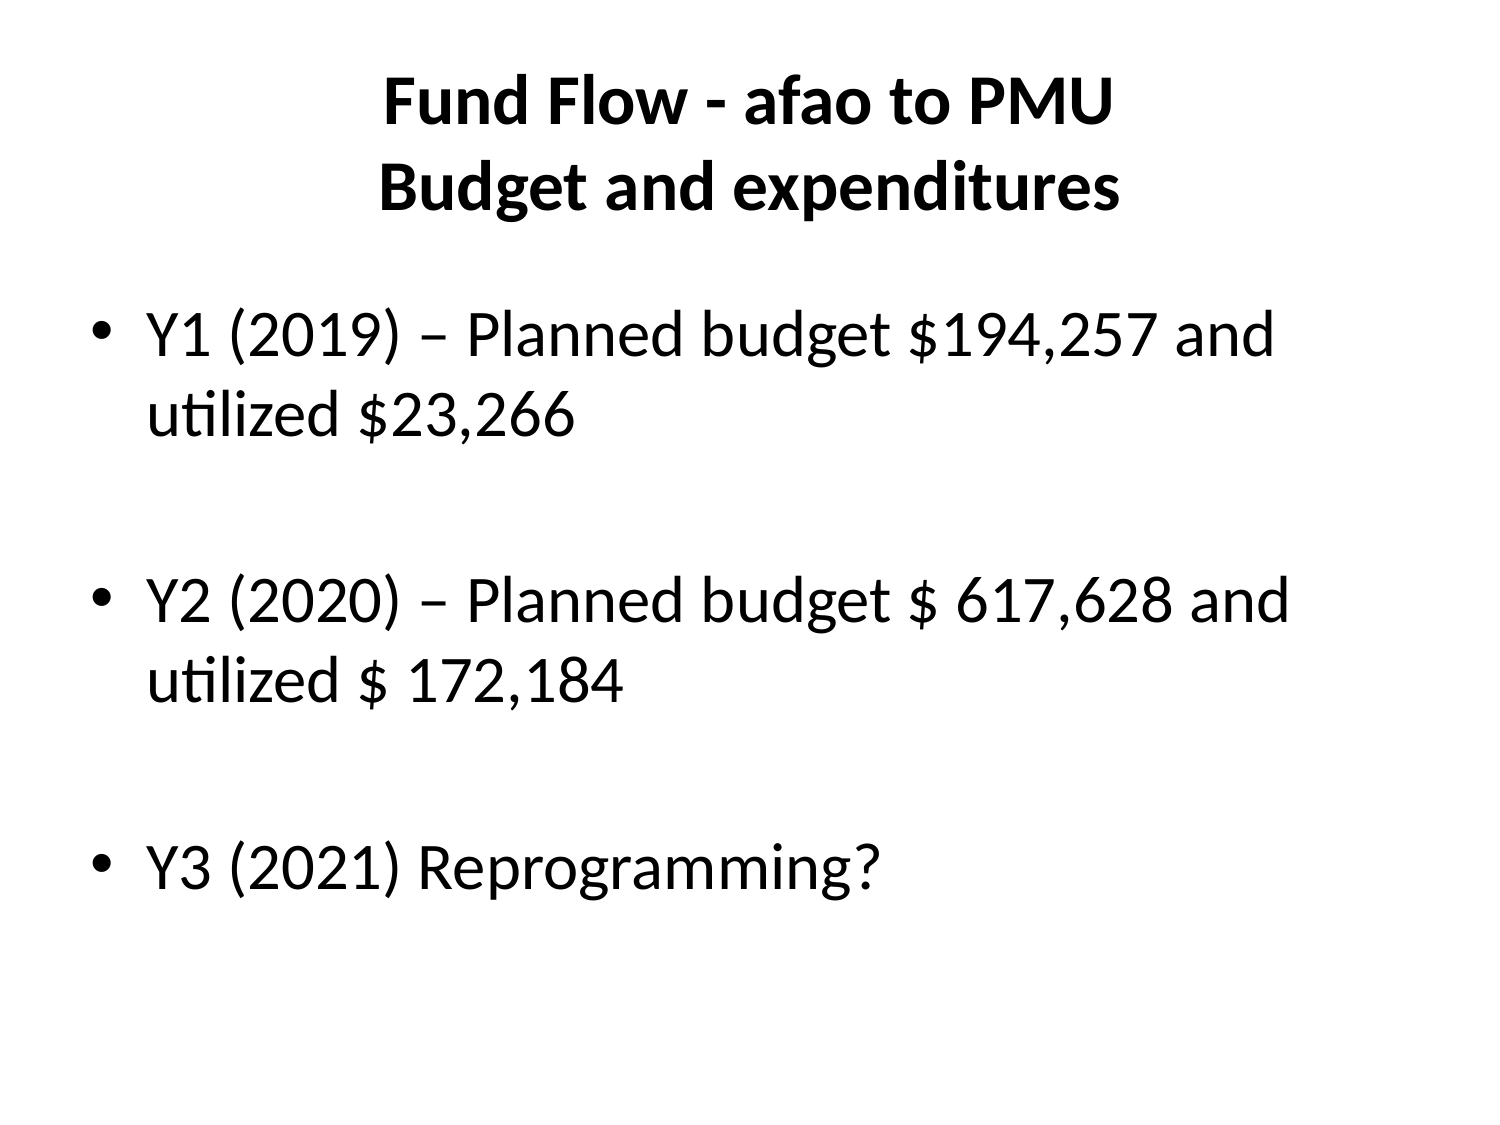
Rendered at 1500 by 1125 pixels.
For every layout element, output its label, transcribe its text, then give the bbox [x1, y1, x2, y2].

list Y1 (2019) – Planned budget $194,257 and utilized $23,266 Y2 (2020) – Planned budget $ 617,628 and utilized $ 172,184 Y3 (2021) Reprogramming? [75, 281, 1425, 1025]
title Fund Flow - afao to PMU Budget and expenditures [75, 45, 1425, 233]
